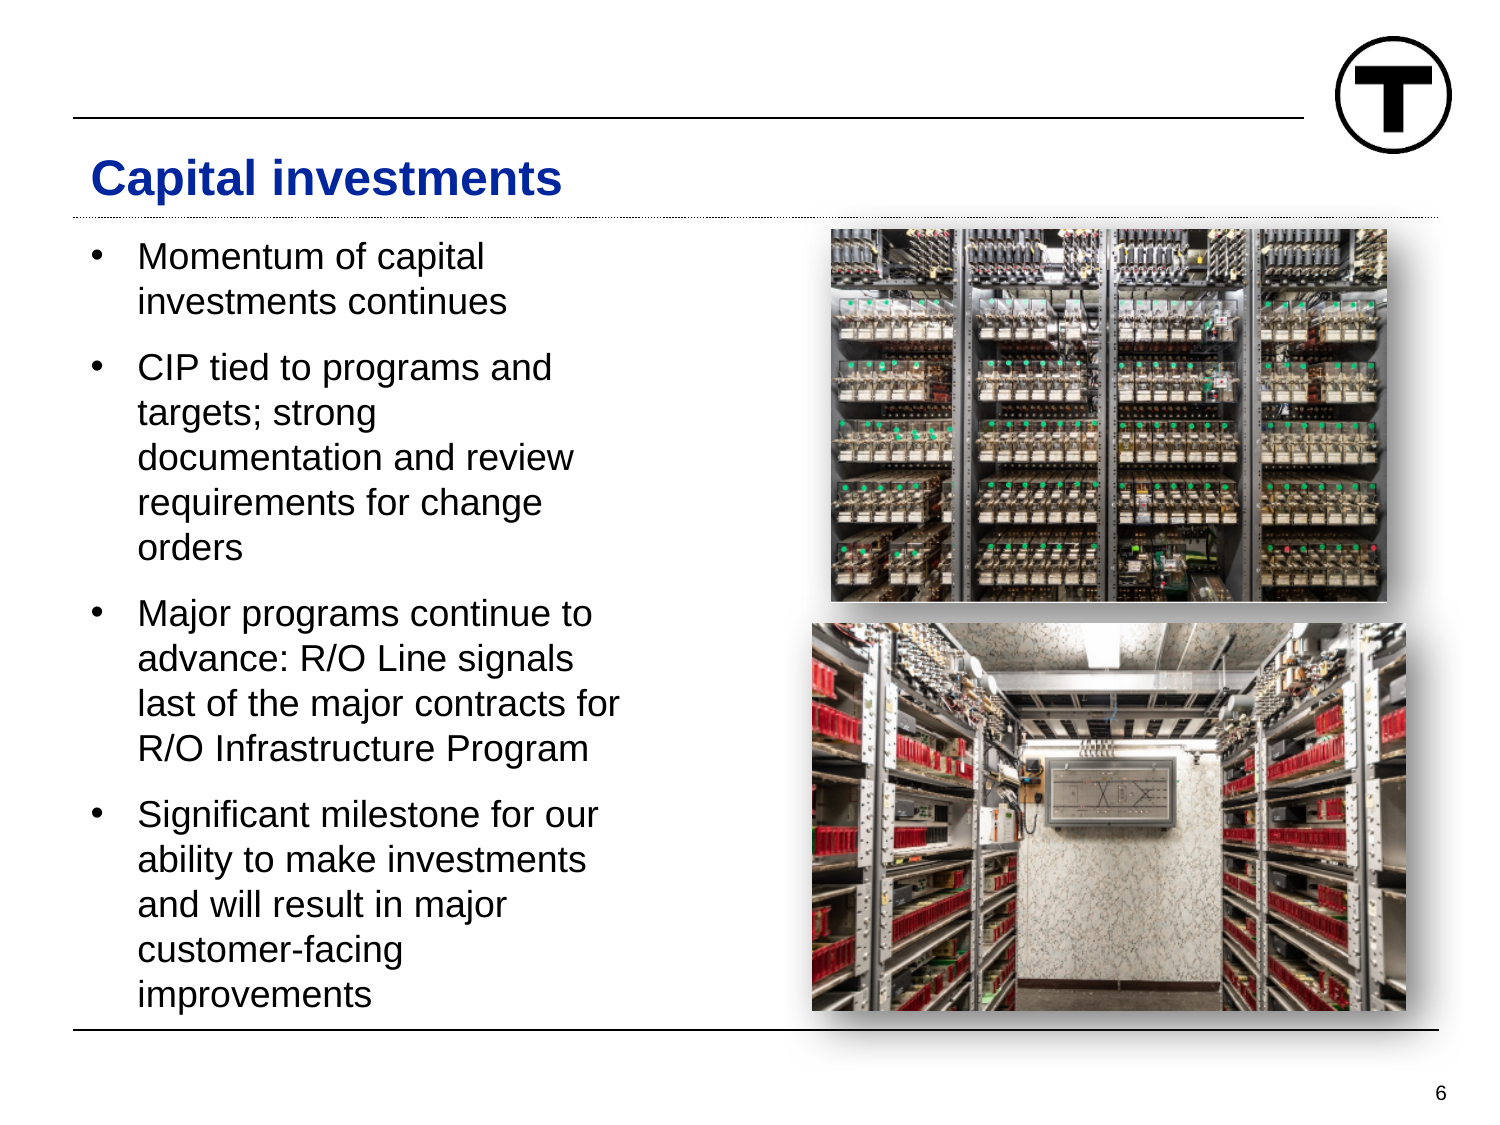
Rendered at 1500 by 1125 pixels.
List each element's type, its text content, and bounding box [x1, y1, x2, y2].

list Momentum of capital investments continues CIP tied to programs and targets; strong documentation and review requirements for change orders Major programs continue to advance: R/O Line signals last of the major contracts for R/O Infrastructure Program Significant milestone for our ability to make investments and will result in major customer-facing improvements [75, 224, 638, 900]
picture [812, 623, 1407, 1012]
picture [831, 228, 1388, 603]
picture [1335, 36, 1452, 154]
title Capital investments [75, 136, 1348, 213]
